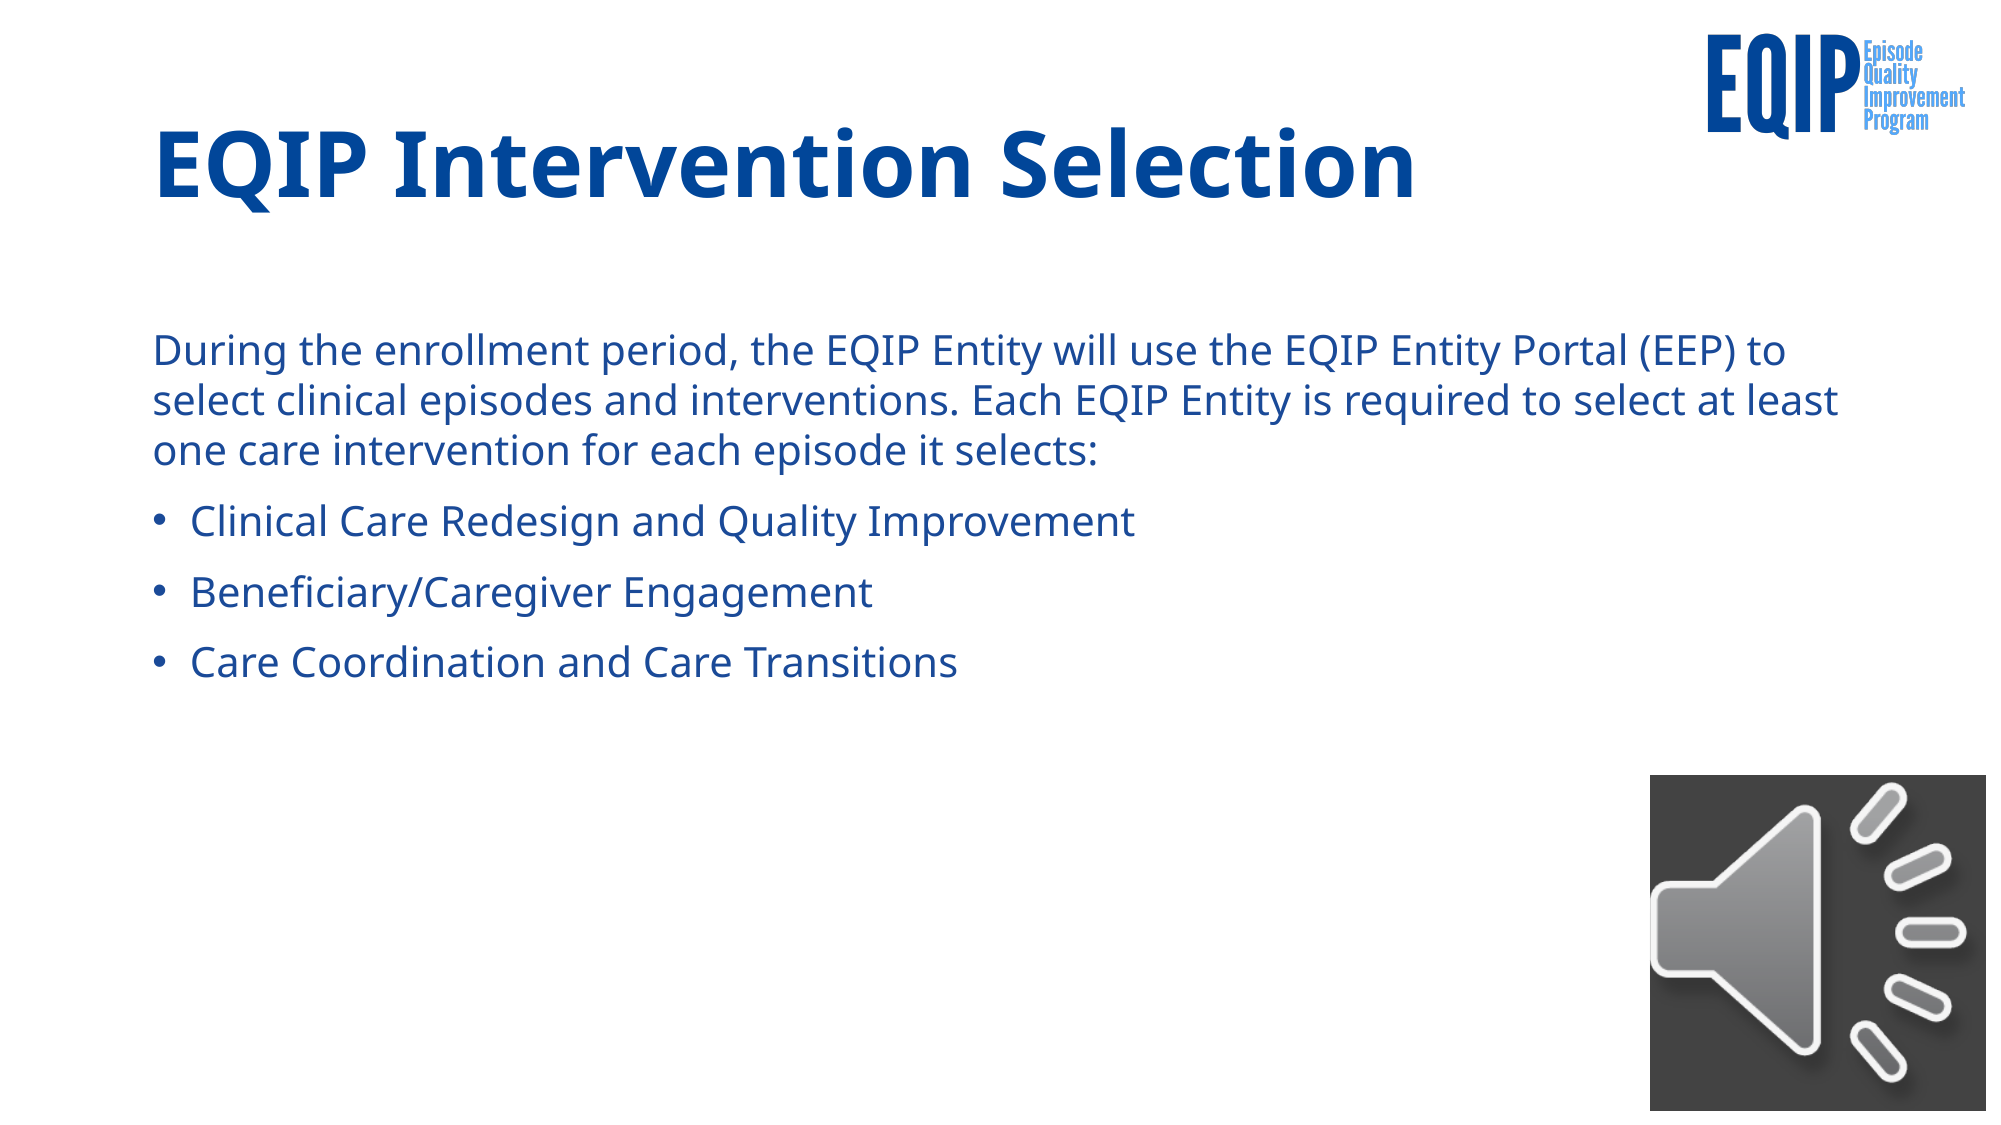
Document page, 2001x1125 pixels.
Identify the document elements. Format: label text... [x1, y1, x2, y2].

picture [1648, 773, 1987, 1112]
title EQIP Intervention Selection [137, 58, 1863, 277]
picture [1684, 0, 1977, 236]
list During the enrollment period, the EQIP Entity will use the EQIP Entity Portal (EEP) to select clinical episodes and interventions. Each EQIP Entity is required to select at least one care intervention for each episode it selects: Clinical Care Redesign and Quality Improvement Beneficiary/Caregiver Engagement Care Coordination and Care Transitions [137, 315, 1863, 1031]
